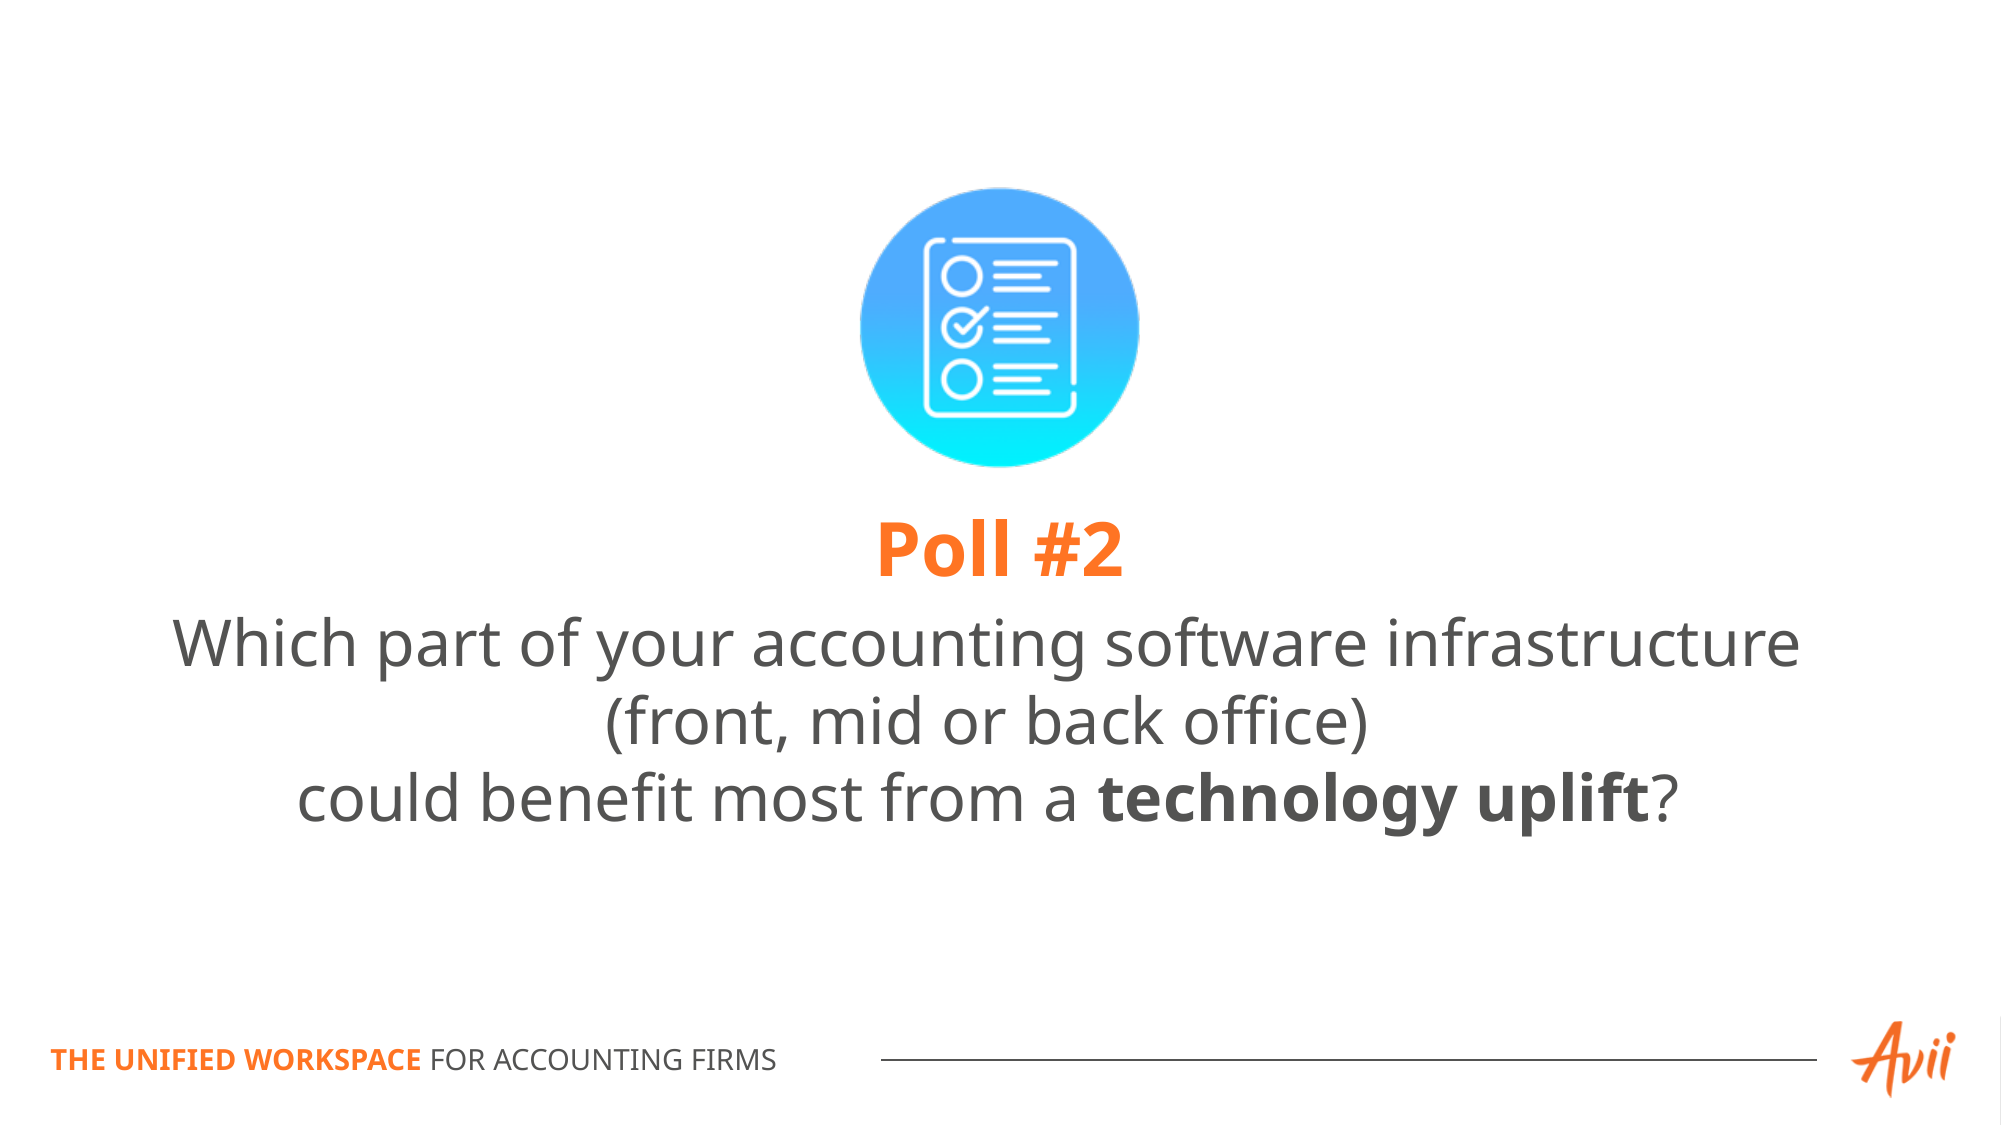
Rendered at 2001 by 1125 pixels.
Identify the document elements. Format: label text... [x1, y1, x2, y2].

text_box Poll #2 [734, 504, 1266, 594]
text_box Which part of your accounting software infrastructure (front, mid or back office) could benefit most from a technology uplift? [153, 594, 1822, 827]
picture [826, 166, 1174, 490]
picture [1832, 1009, 1971, 1107]
